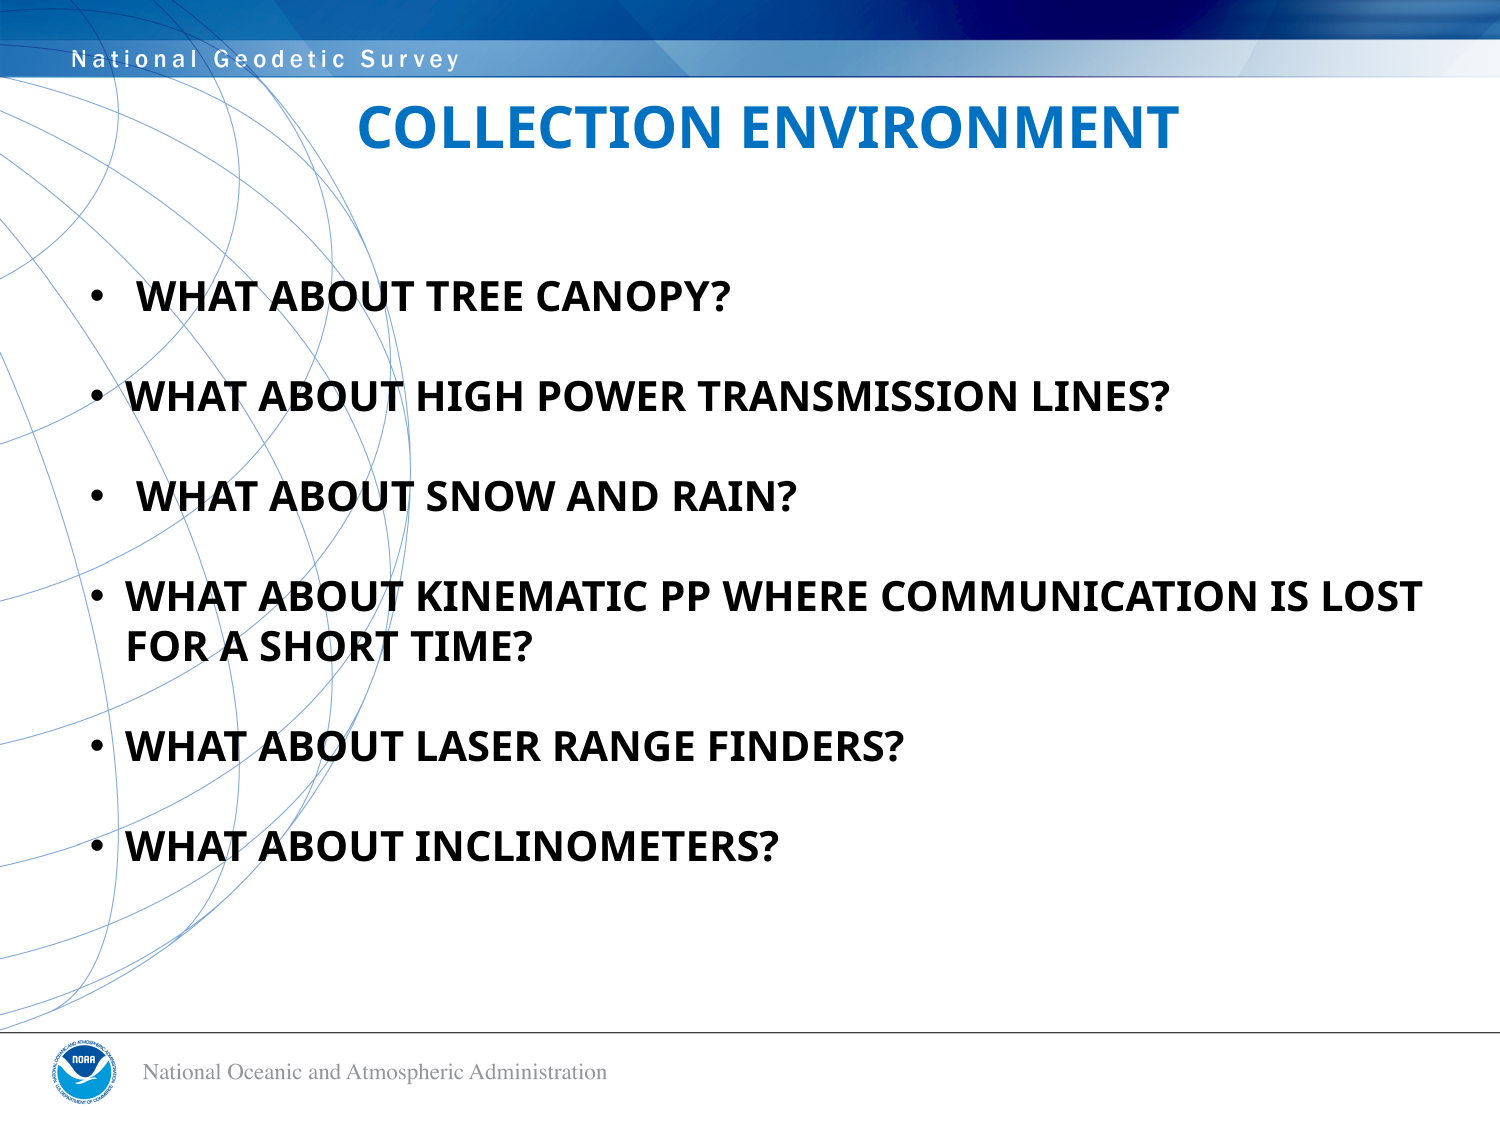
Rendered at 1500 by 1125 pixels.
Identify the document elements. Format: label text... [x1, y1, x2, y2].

title COLLECTION ENVIRONMENT [74, 74, 1463, 176]
picture [0, 0, 1500, 1125]
text_box WHAT ABOUT TREE CANOPY? WHAT ABOUT HIGH POWER TRANSMISSION LINES? WHAT ABOUT SNOW AND RAIN? WHAT ABOUT KINEMATIC PP WHERE COMMUNICATION IS LOST FOR A SHORT TIME? WHAT ABOUT LASER RANGE FINDERS? WHAT ABOUT INCLINOMETERS? [75, 262, 1463, 878]
